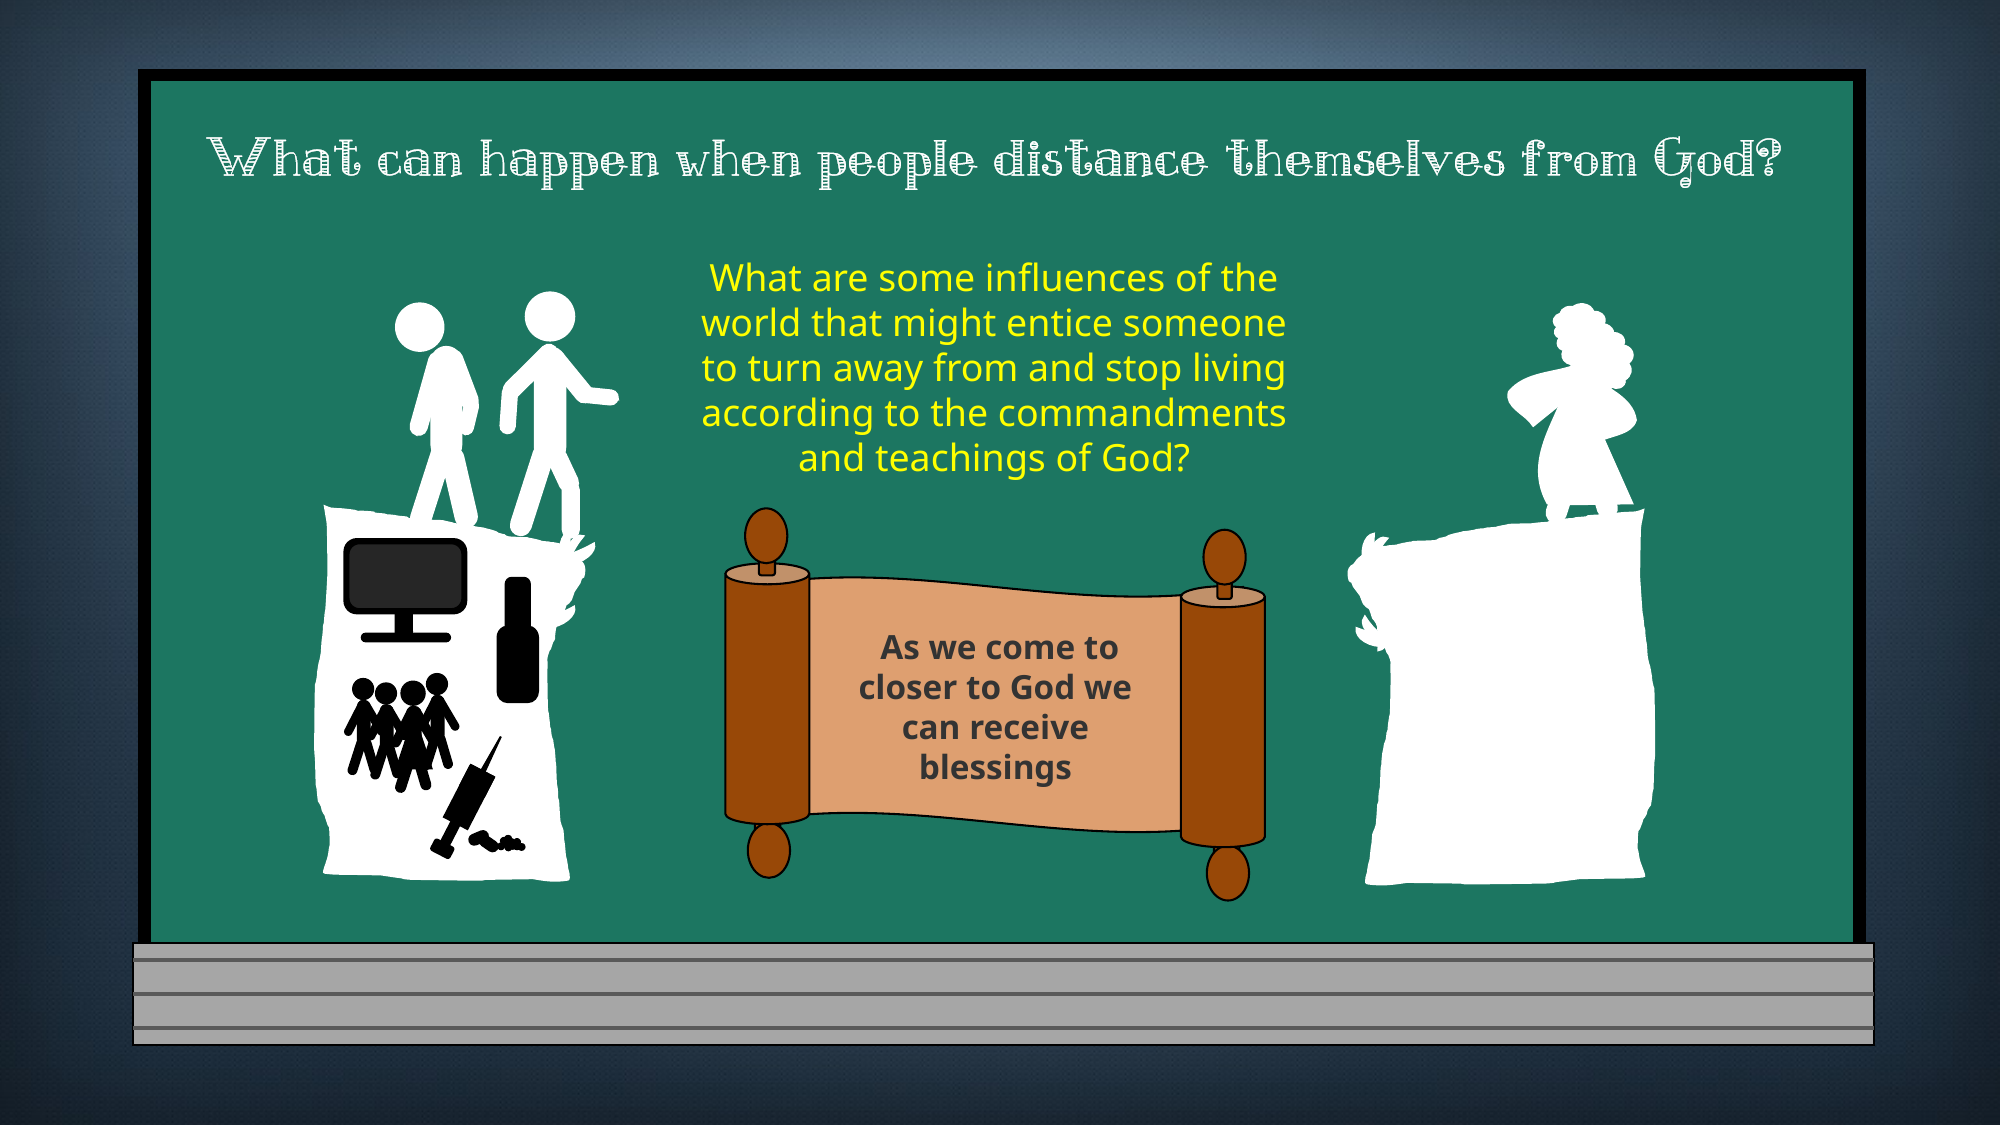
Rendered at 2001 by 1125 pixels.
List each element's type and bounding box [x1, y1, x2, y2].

text_box [1509, 302, 1633, 524]
text_box [456, 728, 525, 862]
picture [0, 0, 2000, 1125]
text_box [344, 539, 467, 642]
text_box [1362, 534, 1388, 580]
text_box [351, 673, 451, 793]
text_box [315, 303, 585, 881]
text_box [132, 74, 1875, 1046]
text_box [725, 508, 1265, 901]
text_box [496, 292, 618, 538]
text_box [1366, 611, 1392, 657]
